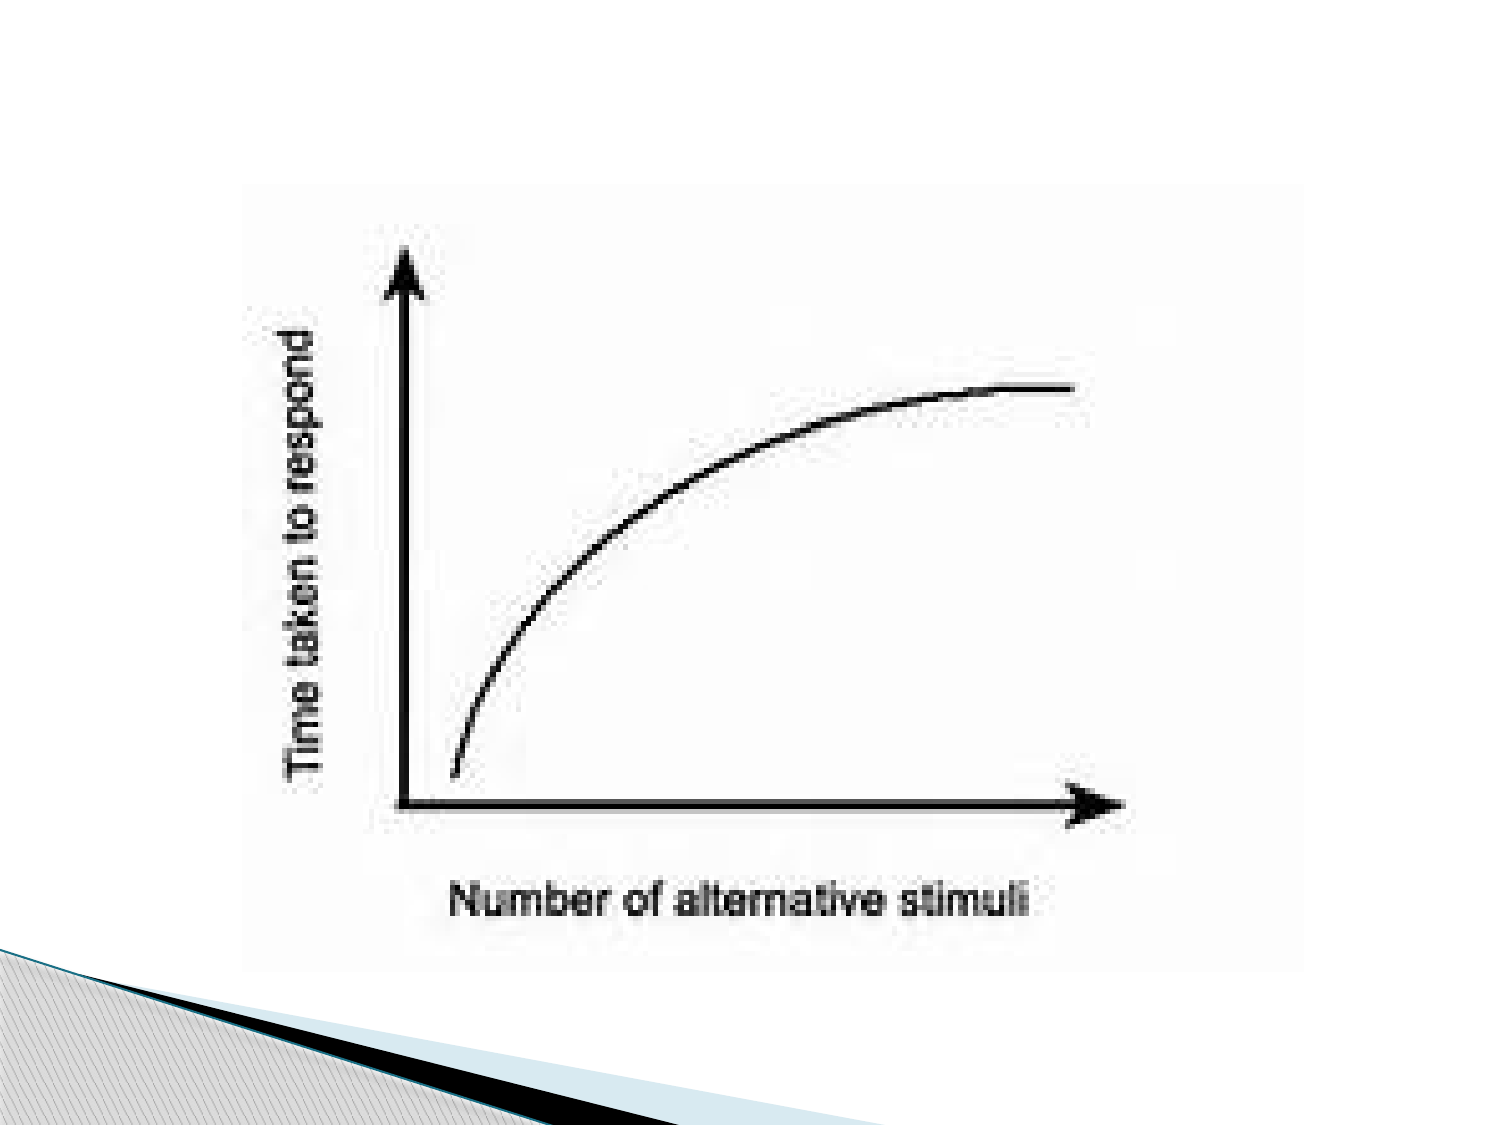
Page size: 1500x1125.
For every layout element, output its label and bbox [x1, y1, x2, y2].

picture [241, 184, 1304, 972]
